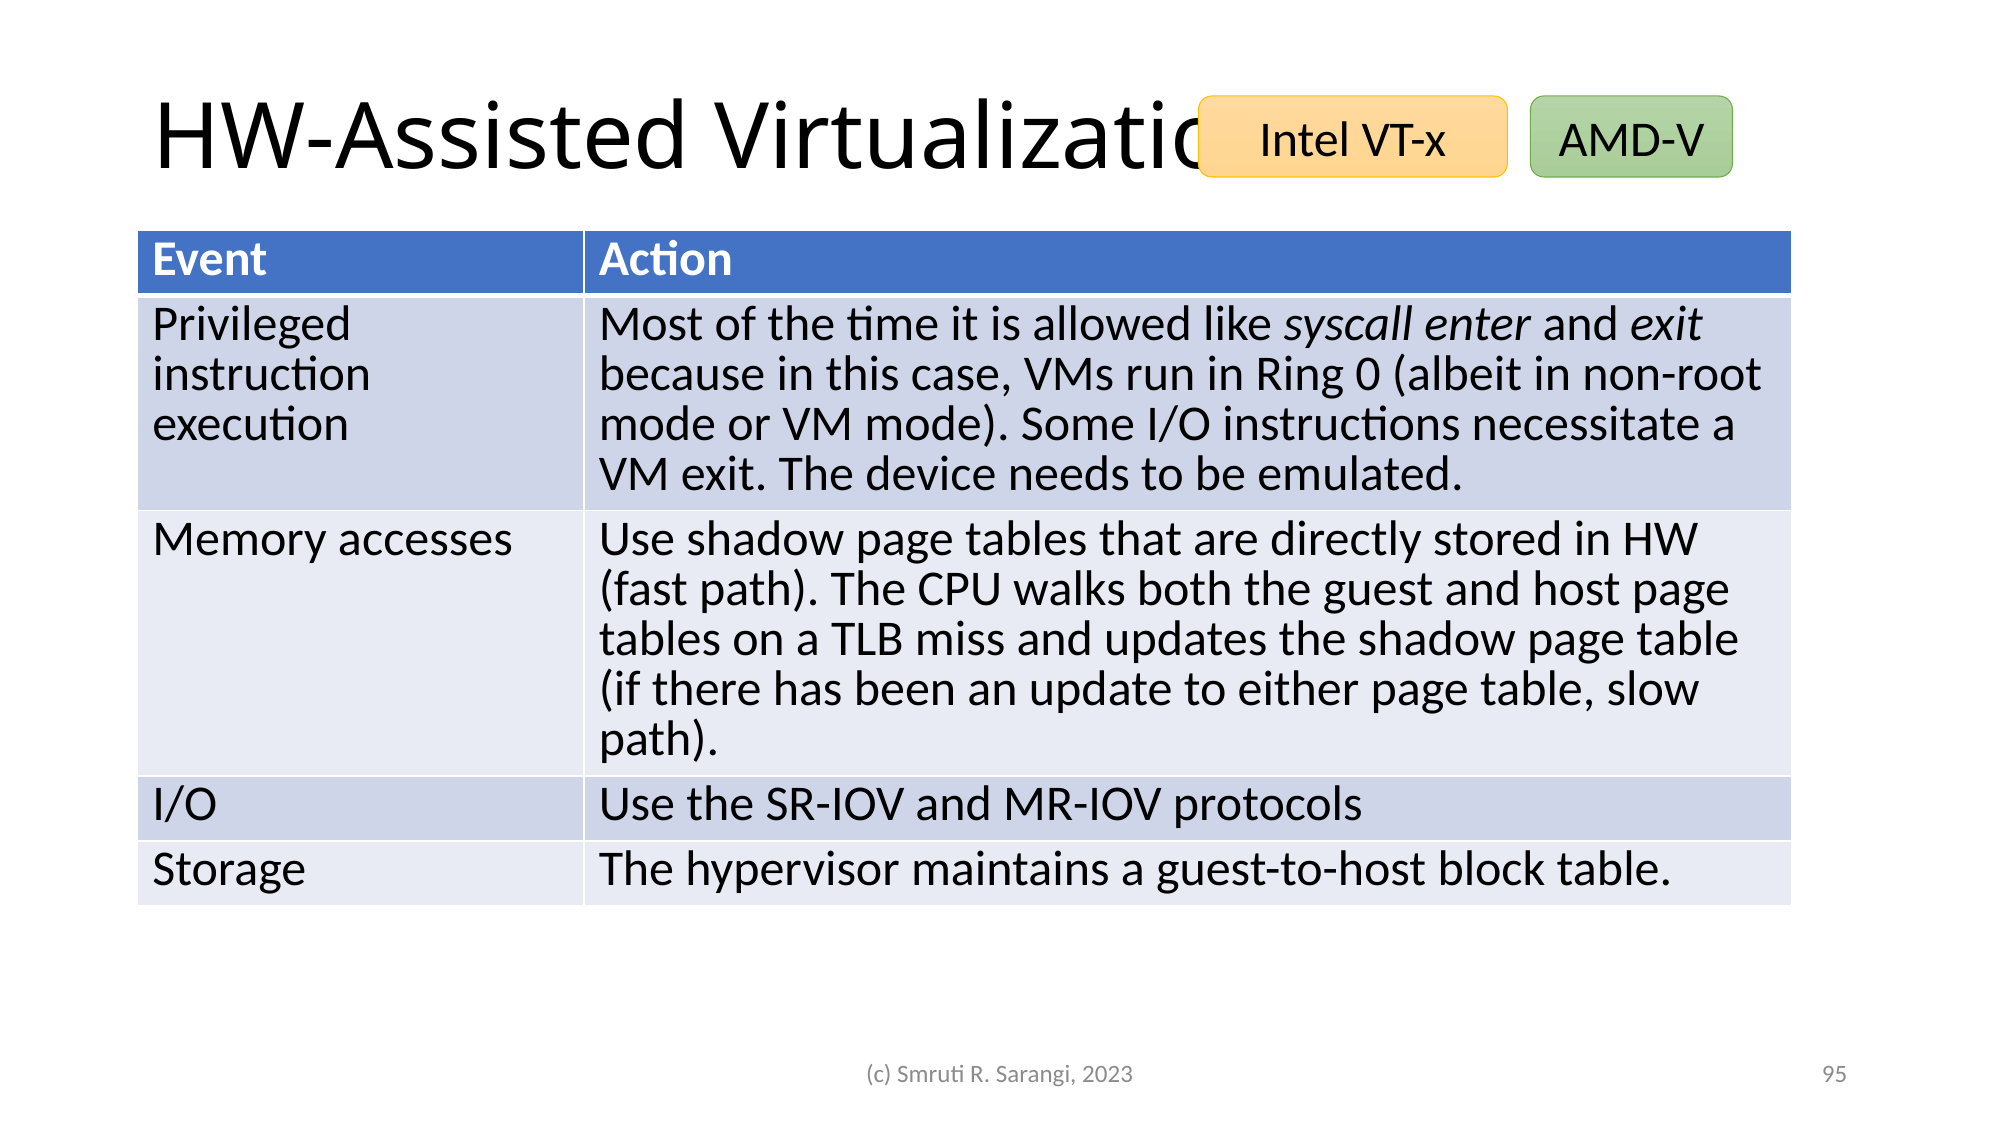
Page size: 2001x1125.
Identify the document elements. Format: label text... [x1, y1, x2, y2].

table_cell Privileged instruction execution [138, 298, 583, 510]
text_box Intel VT-x [1197, 95, 1508, 178]
table_cell The hypervisor maintains a guest-to-host block table. [585, 842, 1791, 905]
table_cell Use shadow page tables that are directly stored in HW (fast path). The CPU walks both the guest and host page tables on a TLB miss and updates the shadow page table (if there has been an update to either page table, slow path). [585, 511, 1791, 775]
table_header Action [585, 231, 1791, 293]
table_cell Most of the time it is allowed like syscall enter and exit because in this case, VMs run in Ring 0 (albeit in non-root mode or VM mode). Some I/O instructions necessitate a VM exit. The device needs to be emulated. [585, 298, 1791, 510]
table_cell Use the SR-IOV and MR-IOV protocols [585, 777, 1791, 840]
table_cell Storage [138, 842, 583, 905]
title HW-Assisted Virtualization [137, 30, 1863, 248]
table_header Event [138, 231, 583, 293]
table_cell Memory accesses [138, 511, 583, 775]
table_cell I/O [138, 777, 583, 840]
footer (c) Smruti R. Sarangi, 2023 [662, 1042, 1338, 1103]
text_box AMD-V [1529, 95, 1734, 178]
slide_number 95 [1412, 1042, 1863, 1103]
